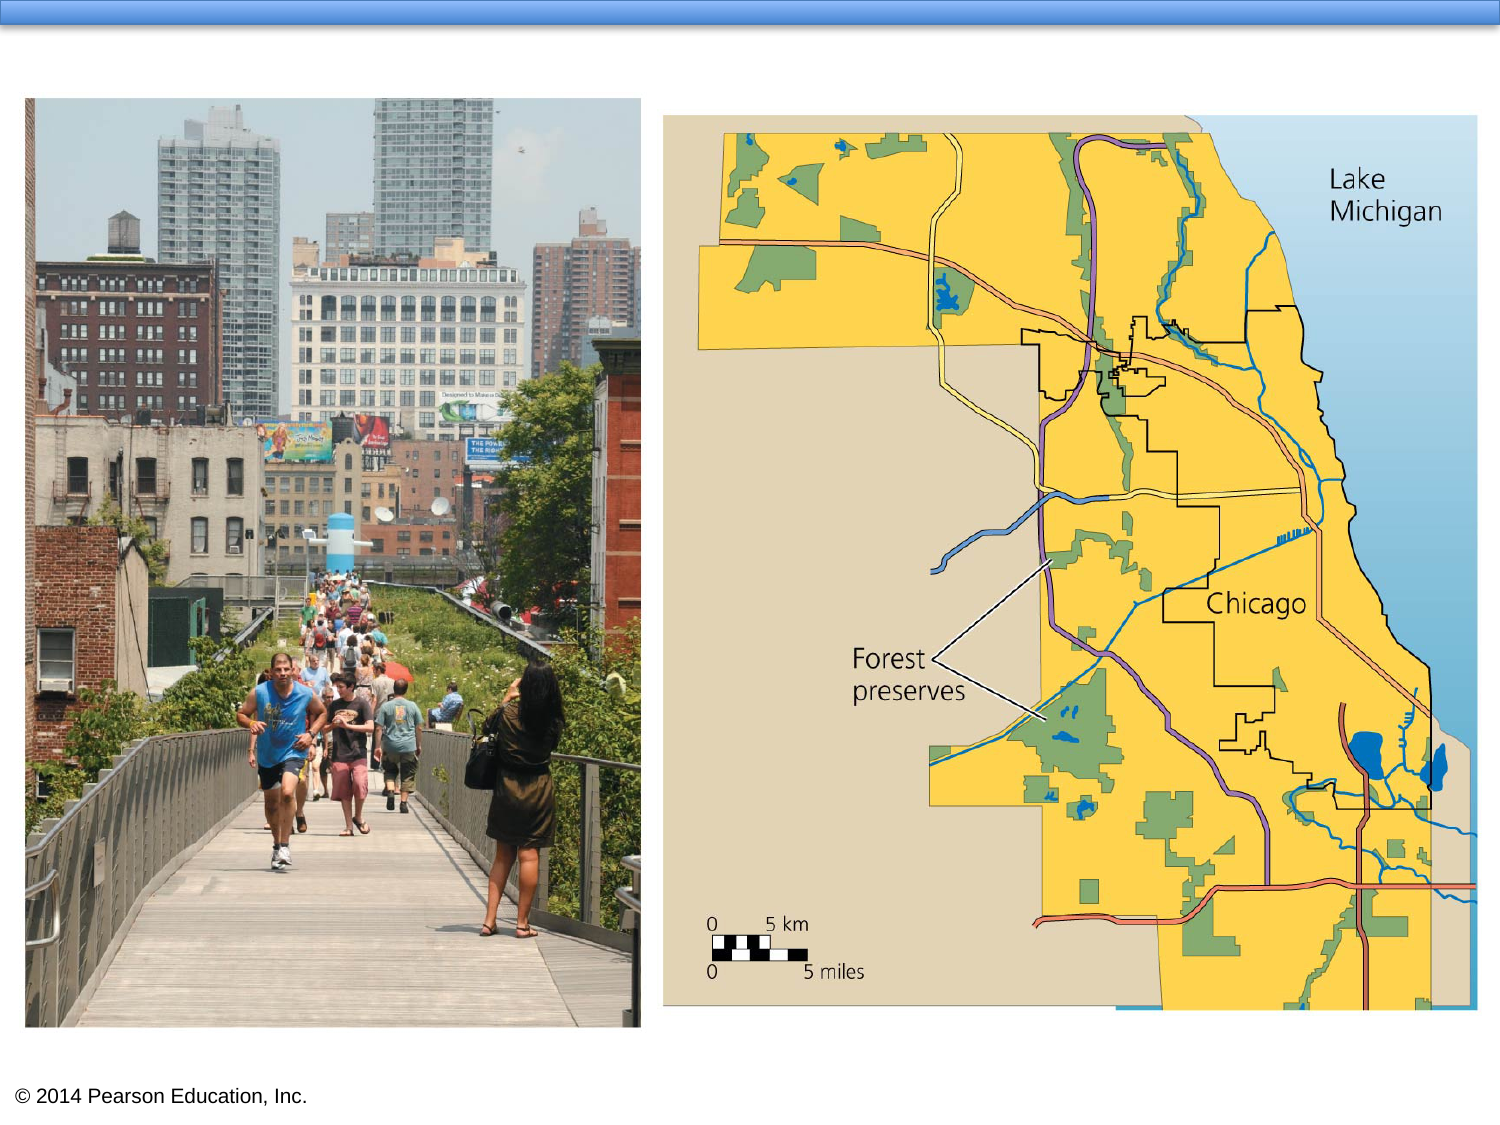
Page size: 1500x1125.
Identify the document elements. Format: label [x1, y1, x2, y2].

picture [657, 109, 1482, 1016]
picture [19, 92, 647, 1033]
